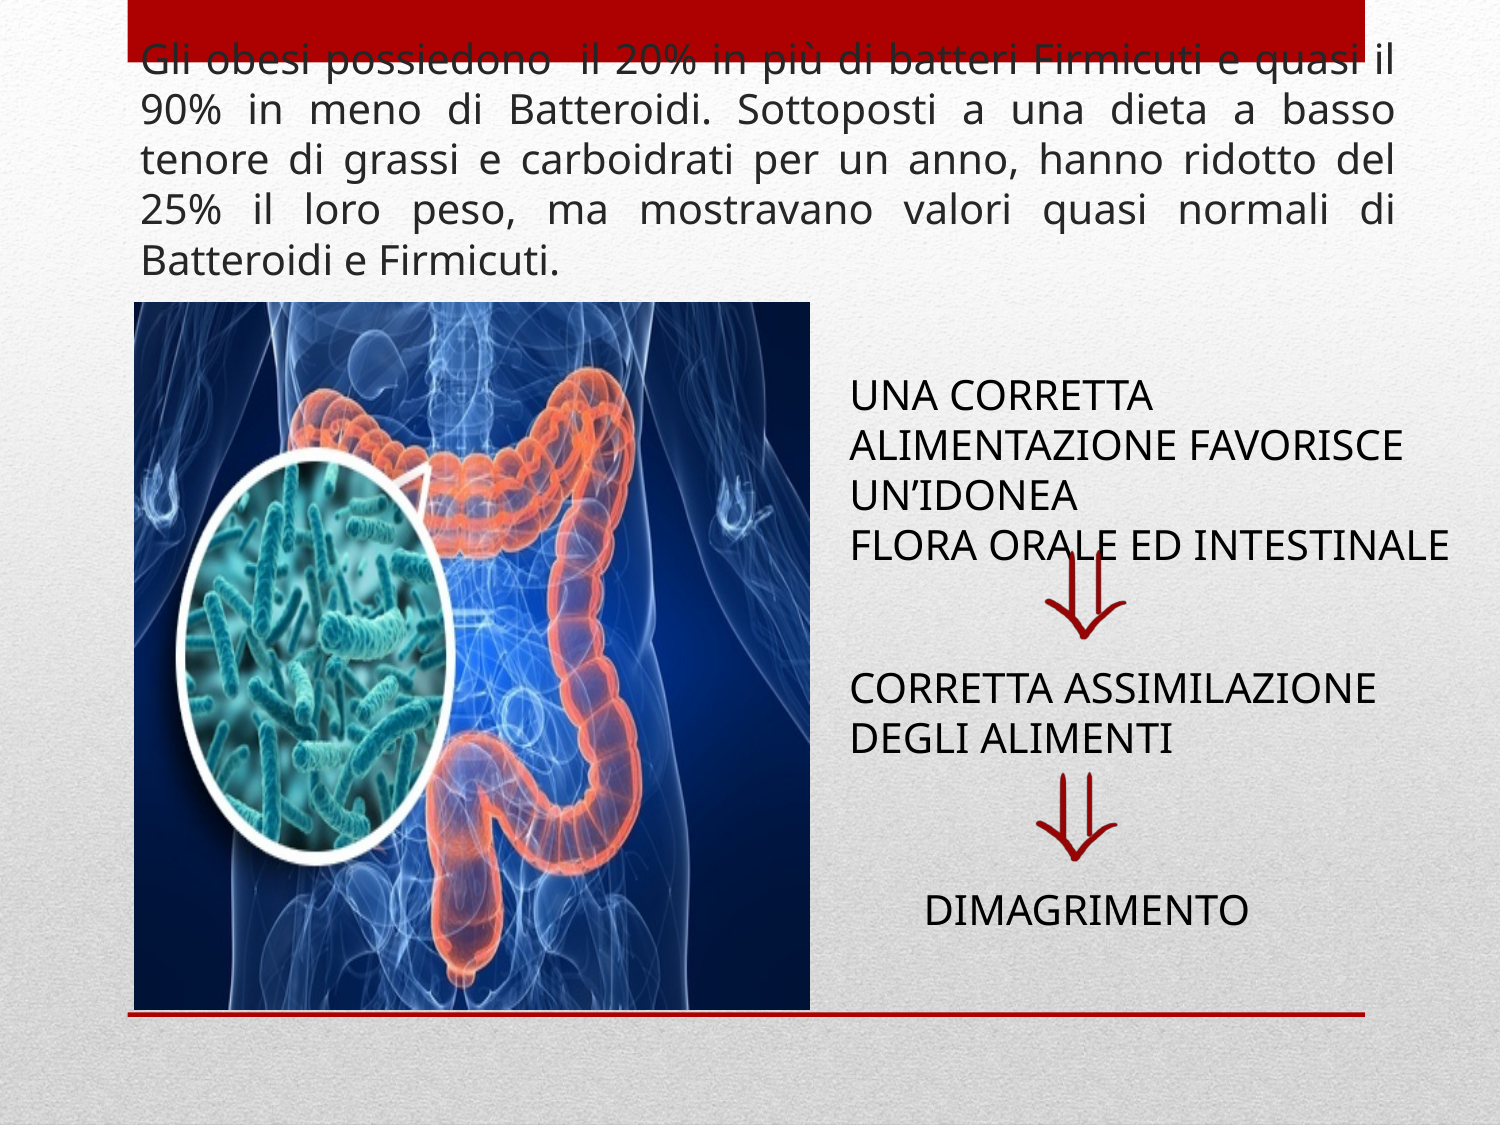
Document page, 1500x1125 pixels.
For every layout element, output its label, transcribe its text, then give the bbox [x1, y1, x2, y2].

picture [1006, 520, 1168, 684]
title Gli obesi possiedono il 20% in più di batteri Firmicuti e quasi il 90% in meno di Batteroidi. Sottoposti a una dieta a basso tenore di grassi e carboidrati per un anno, hanno ridotto del 25% il loro peso, ma mostravano valori quasi normali di Batteroidi e Firmicuti. [125, 66, 1412, 291]
text_box DIMAGRIMENTO [908, 876, 1265, 942]
picture [997, 741, 1158, 906]
text_box UNA CORRETTA ALIMENTAZIONE FAVORISCE UN’IDONEA FLORA ORALE ED INTESTINALE [834, 361, 1473, 577]
text_box CORRETTA ASSIMILAZIONE DEGLI ALIMENTI [834, 654, 1465, 770]
picture [133, 301, 810, 1011]
